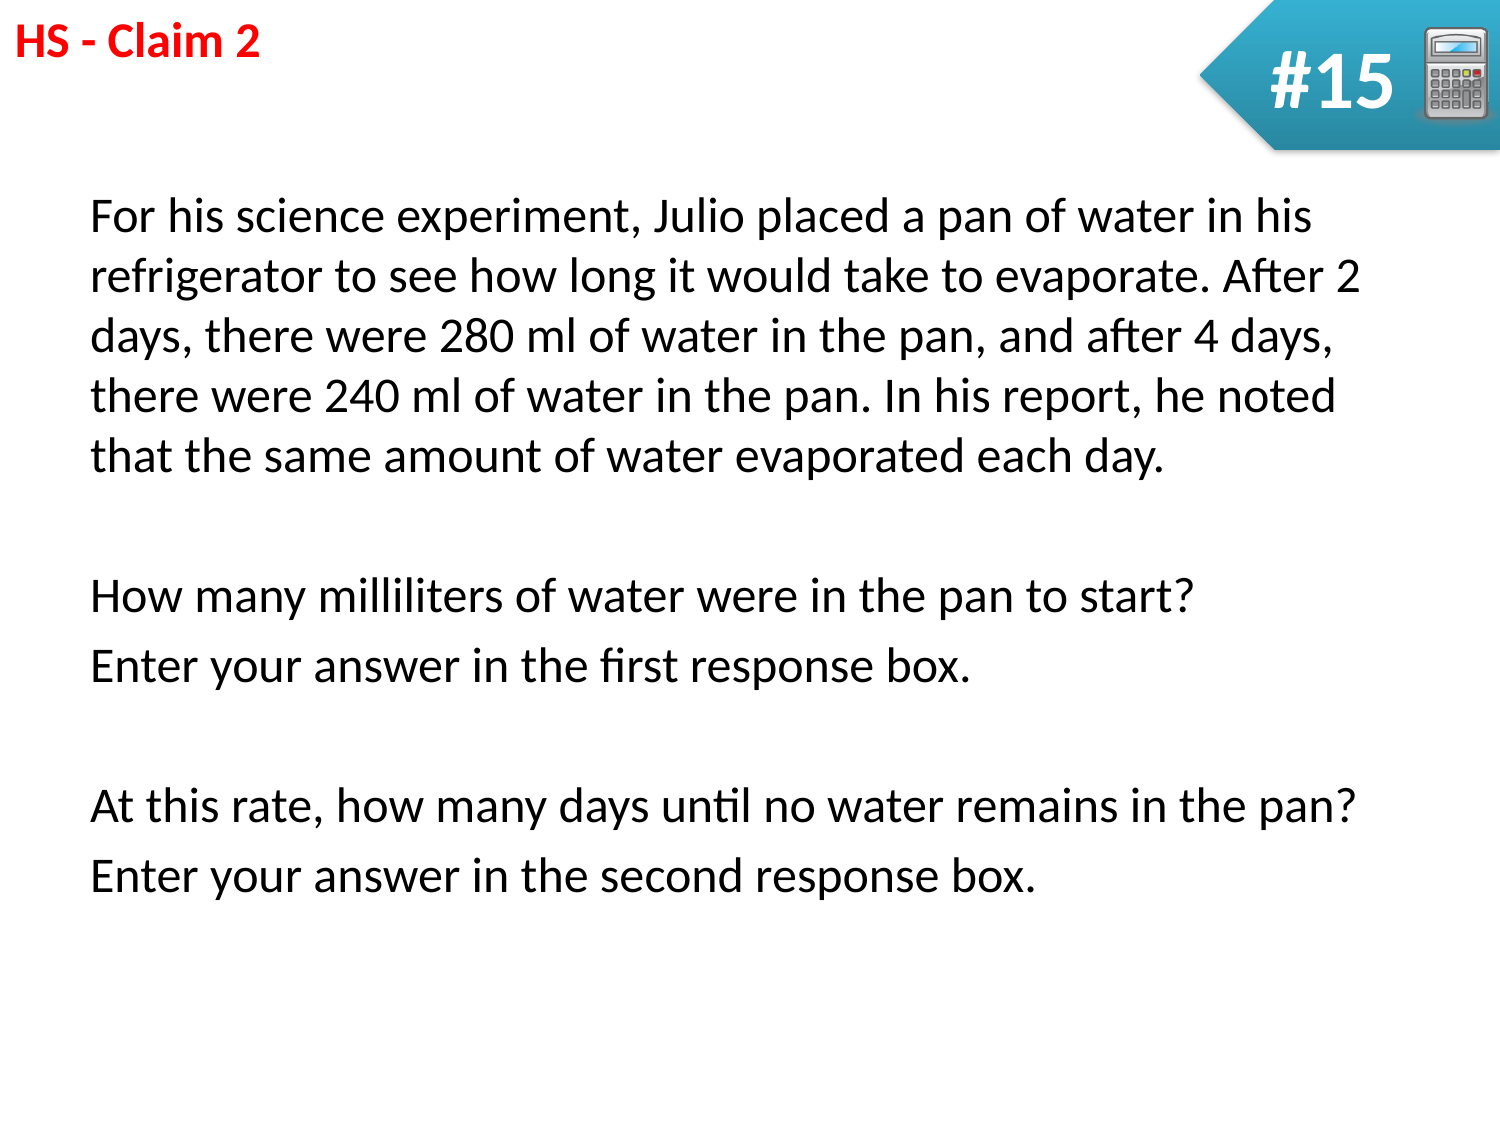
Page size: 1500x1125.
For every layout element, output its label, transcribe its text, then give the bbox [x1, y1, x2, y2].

text_box #15 [1199, 0, 1500, 150]
picture [1402, 22, 1500, 128]
list For his science experiment, Julio placed a pan of water in his refrigerator to see how long it would take to evaporate. After 2 days, there were 280 ml of water in the pan, and after 4 days, there were 240 ml of water in the pan. In his report, he noted that the same amount of water evaporated each day. How many milliliters of water were in the pan to start? Enter your answer in the first response box. At this rate, how many days until no water remains in the pan? Enter your answer in the second response box. [75, 174, 1425, 1005]
